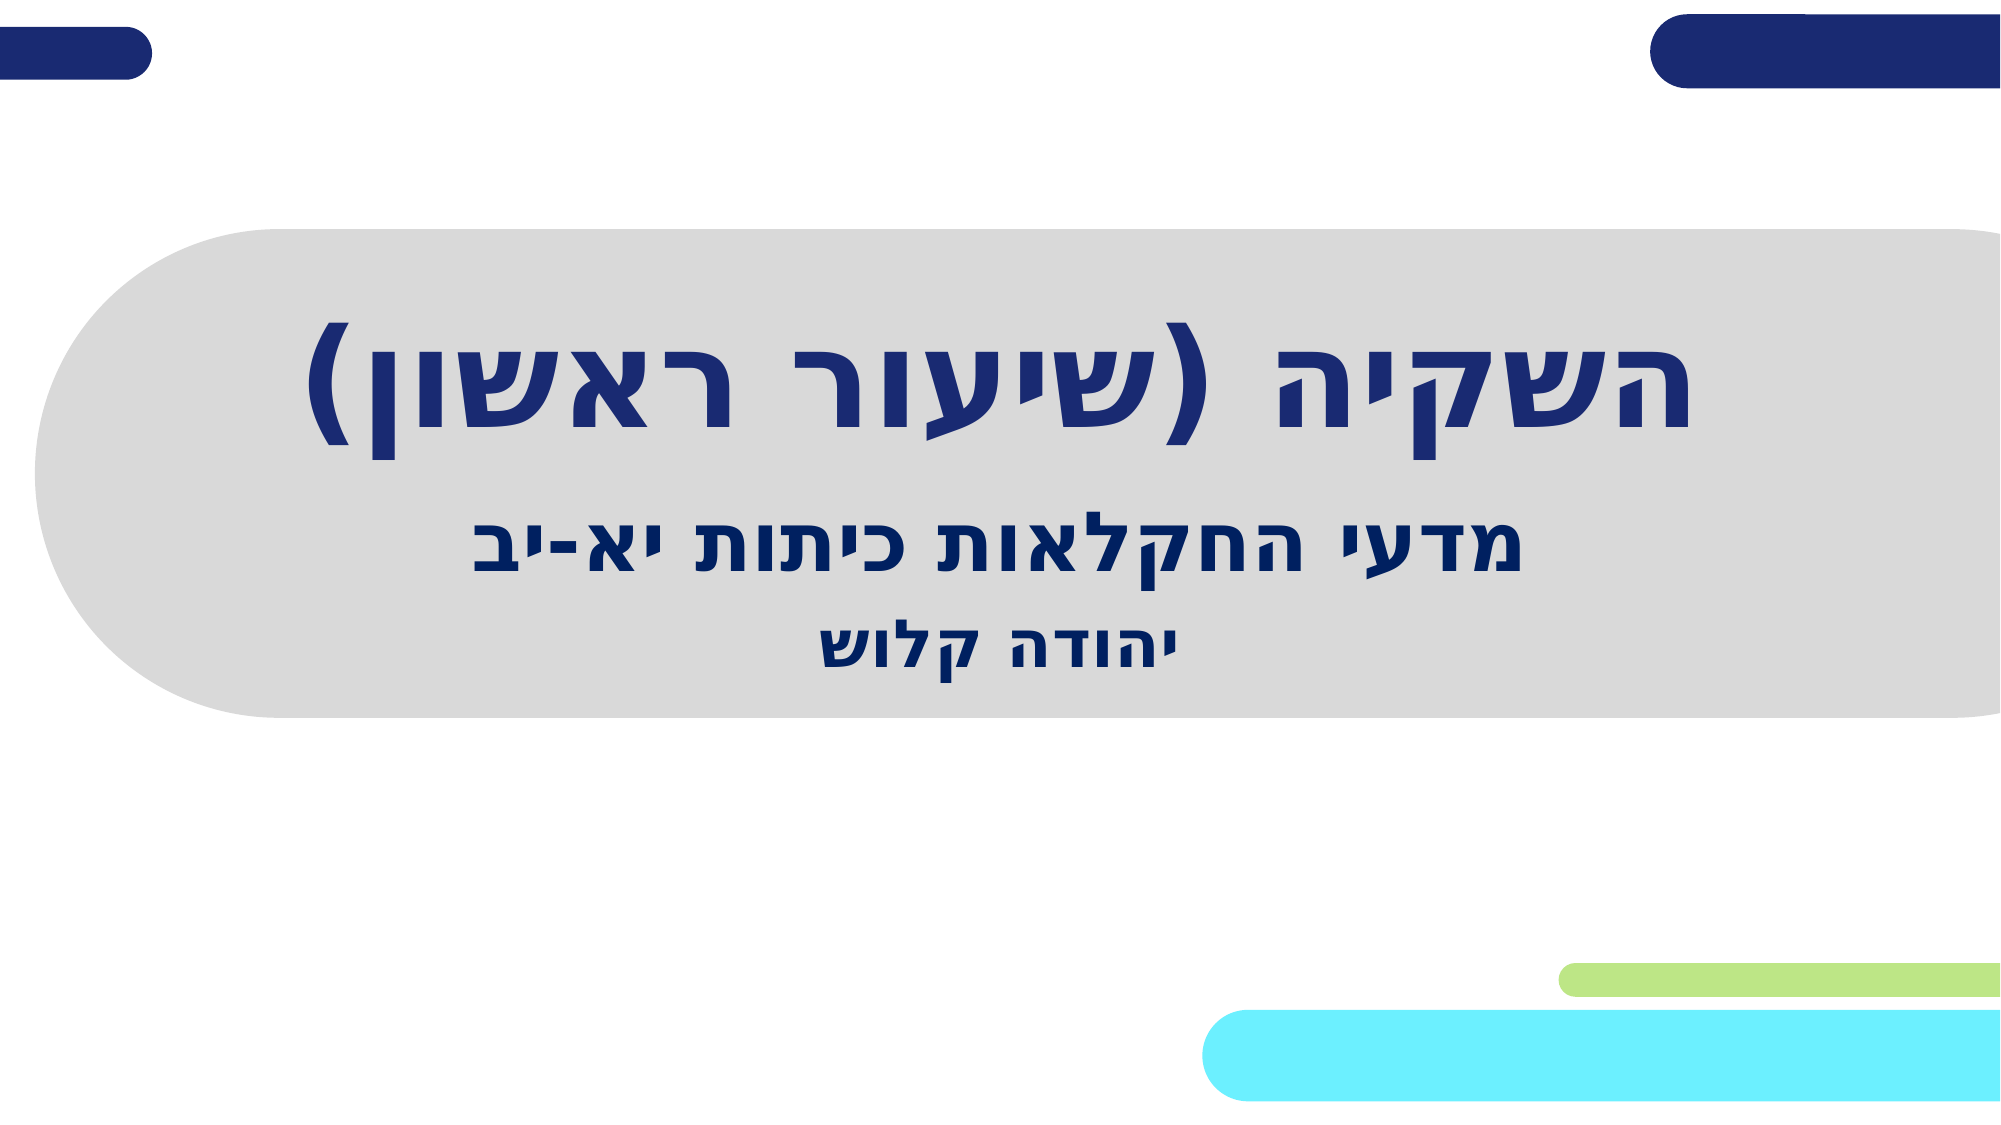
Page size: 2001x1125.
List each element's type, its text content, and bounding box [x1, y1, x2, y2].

list יהודה קלוש [0, 601, 2000, 700]
subtitle מדעי החקלאות כיתות יא-יב [0, 475, 2000, 601]
title השקיה (שיעור ראשון) [0, 269, 2000, 475]
